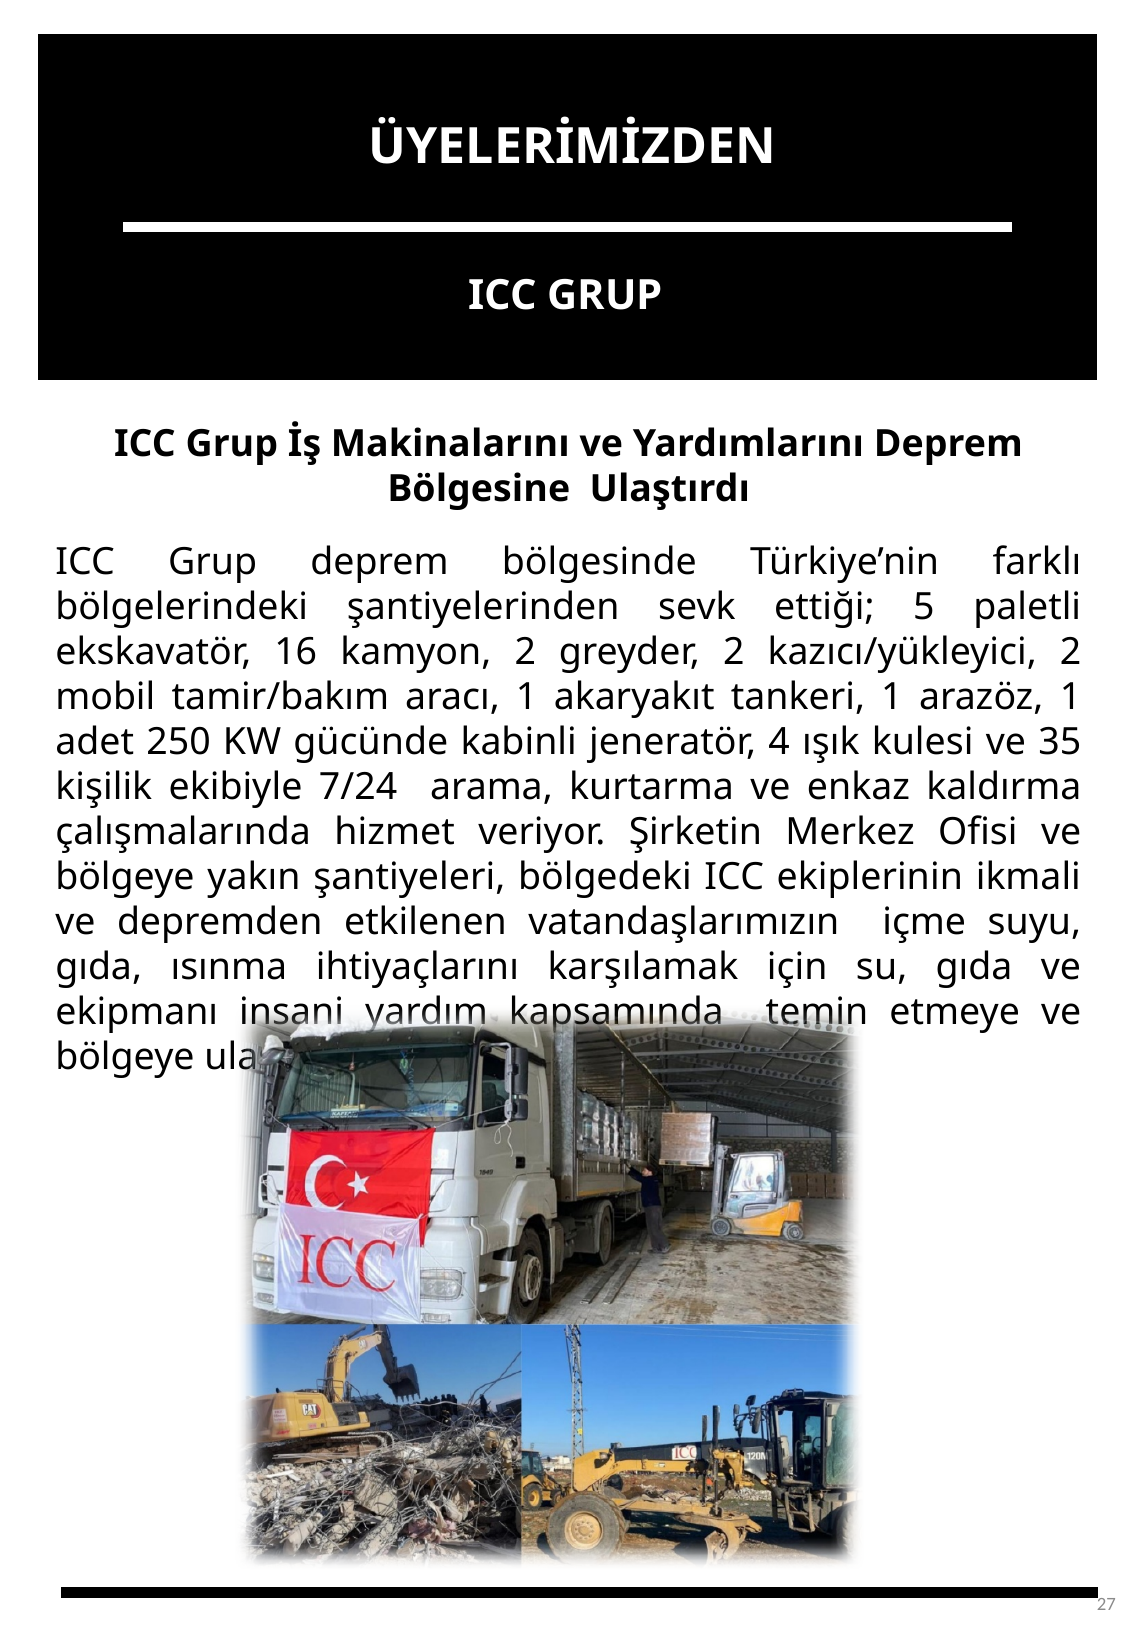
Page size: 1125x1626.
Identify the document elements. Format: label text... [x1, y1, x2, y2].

text_box ÜYELERİMİZDEN [354, 106, 821, 181]
text_box ICC Grup İş Makinalarını ve Yardımlarını Deprem Bölgesine Ulaştırdı ICC Grup deprem bölgesinde Türkiye’nin farklı bölgelerindeki şantiyelerinden sevk ettiği; 5 paletli ekskavatör, 16 kamyon, 2 greyder, 2 kazıcı/yükleyici, 2 mobil tamir/bakım aracı, 1 akaryakıt tankeri, 1 arazöz, 1 adet 250 KW gücünde kabinli jeneratör, 4 ışık kulesi ve 35 kişilik ekibiyle 7/24 arama, kurtarma ve enkaz kaldırma çalışmalarında hizmet veriyor. Şirketin Merkez Ofisi ve bölgeye yakın şantiyeleri, bölgedeki ICC ekiplerinin ikmali ve depremden etkilenen vatandaşlarımızın içme suyu, gıda, ısınma ihtiyaçlarını karşılamak için su, gıda ve ekipmanı insani yardım kapsamında temin etmeye ve bölgeye ulaştırmaya da devam ediyor. [40, 362, 1098, 1110]
text_box ICC GRUP [378, 260, 678, 326]
picture [61, 1587, 1098, 1598]
slide_number 27 [877, 1559, 1125, 1625]
picture [235, 1005, 864, 1570]
text_box [123, 222, 1012, 232]
text_box [38, 34, 1097, 380]
